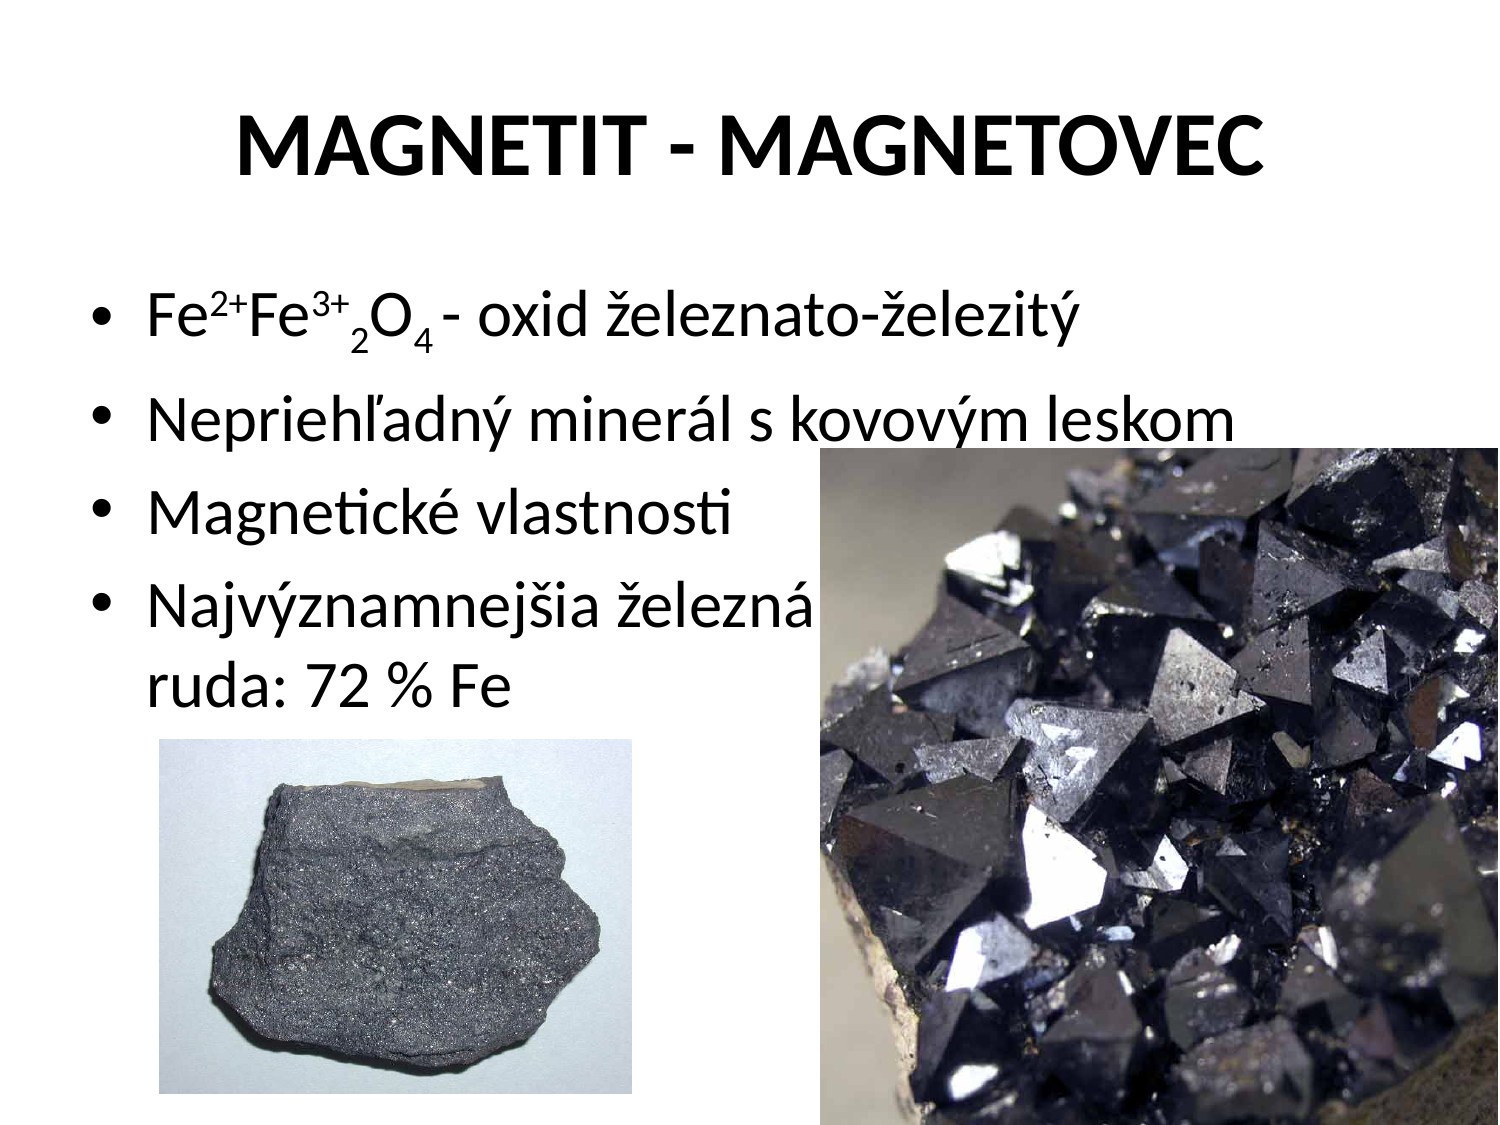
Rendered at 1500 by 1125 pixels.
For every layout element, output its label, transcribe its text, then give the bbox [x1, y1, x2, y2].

picture [820, 447, 1498, 1125]
list Fe2+Fe3+2O4 - oxid železnato-železitý Nepriehľadný minerál s kovovým leskom Magnetické vlastnosti Najvýznamnejšia železná ruda: 72 % Fe [75, 262, 1425, 1005]
picture [159, 739, 633, 1095]
title MAGNETIT - MAGNETOVEC [75, 45, 1425, 233]
